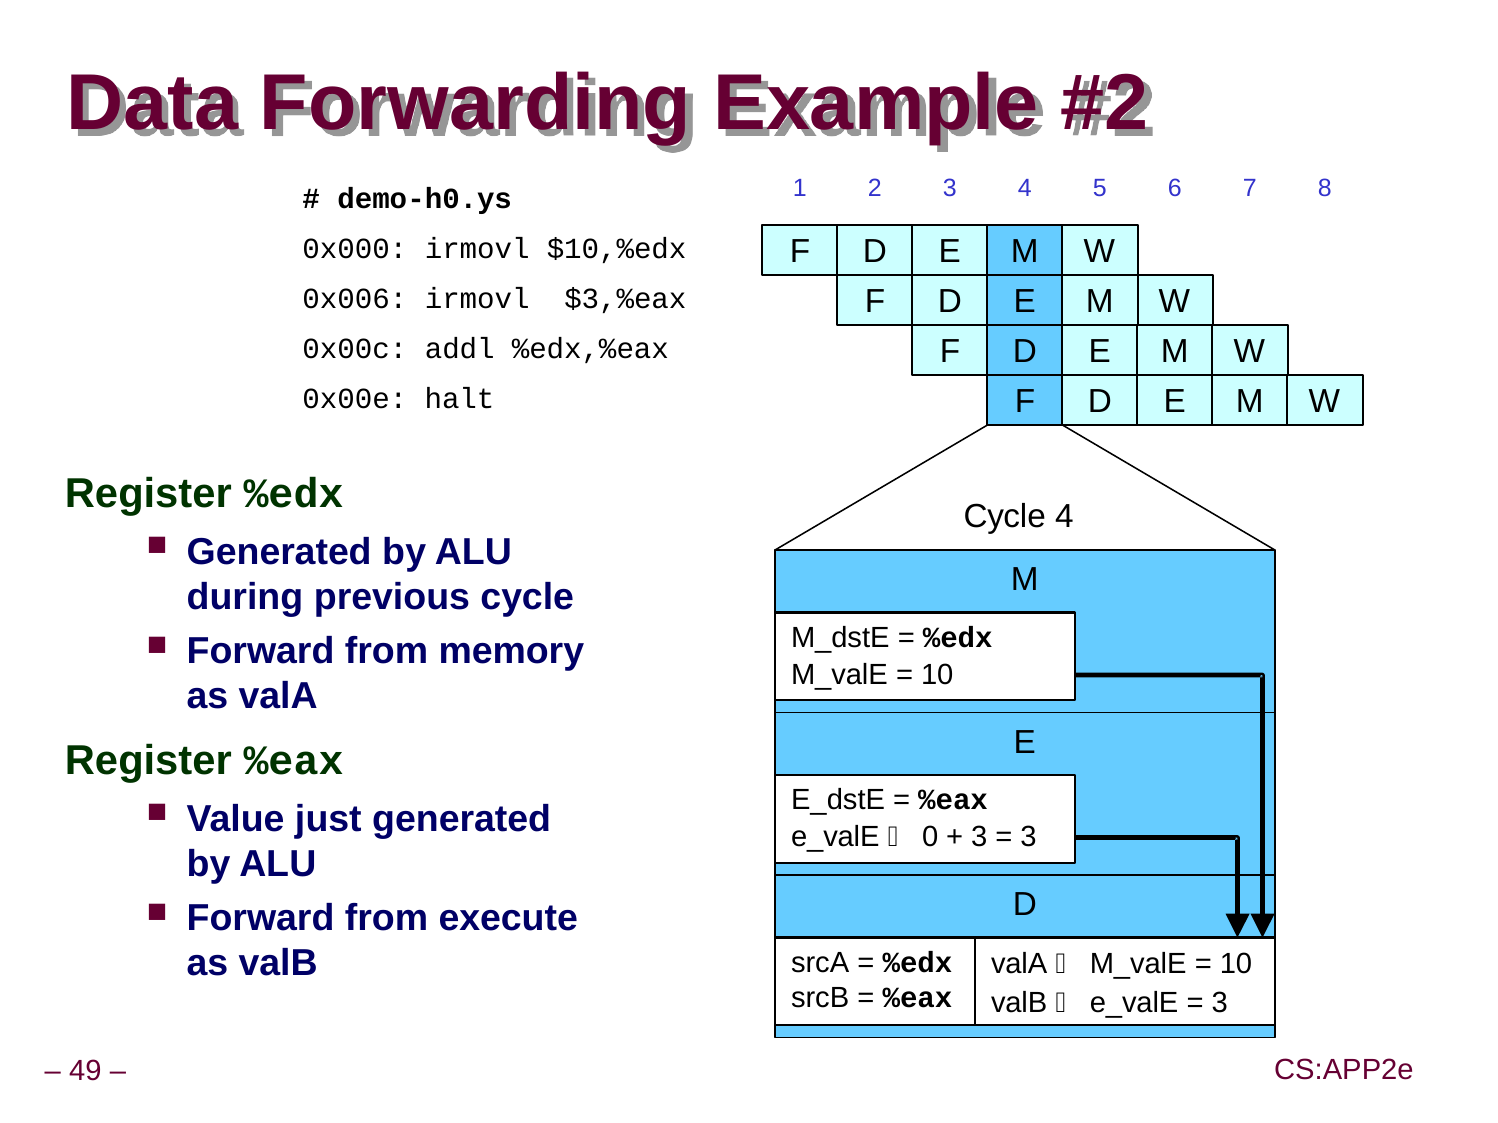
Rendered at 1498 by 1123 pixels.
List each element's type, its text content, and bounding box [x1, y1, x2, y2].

title Data Forwarding Example #2 [66, 40, 1495, 169]
list Register %edx Generated by ALU during previous cycle Forward from memory as valA Register %eax Value just generated by ALU Forward from execute as valB [49, 462, 282, 1018]
picture [287, 162, 1366, 1041]
